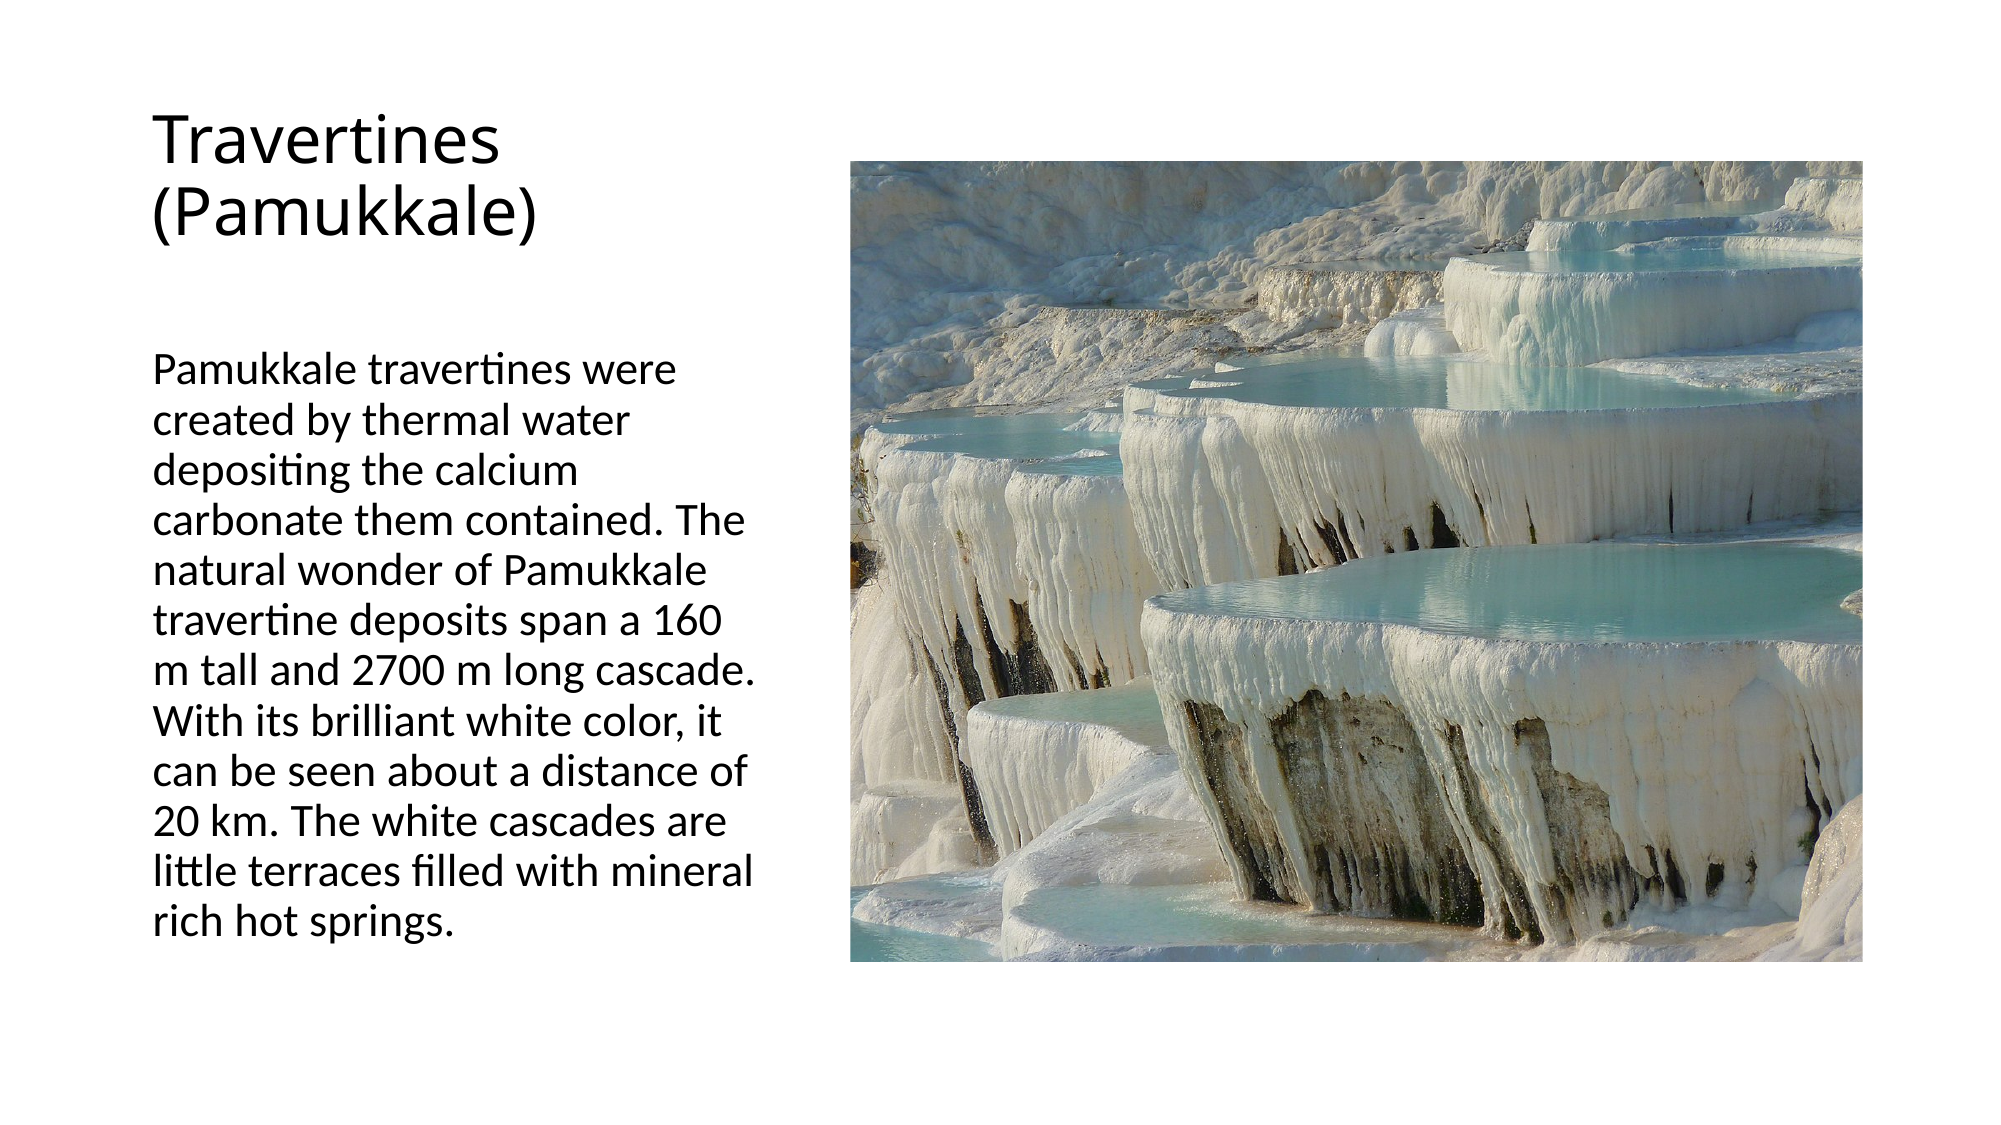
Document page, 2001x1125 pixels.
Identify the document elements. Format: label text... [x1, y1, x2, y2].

title Travertines (Pamukkale) [137, 75, 783, 337]
picture [850, 161, 1863, 962]
list Pamukkale travertines were created by thermal water depositing the calcium carbonate them contained. The natural wonder of Pamukkale travertine deposits span a 160 m tall and 2700 m long cascade. With its brilliant white color, it can be seen about a distance of 20 km. The white cascades are little terraces filled with mineral rich hot springs. [137, 337, 783, 963]
